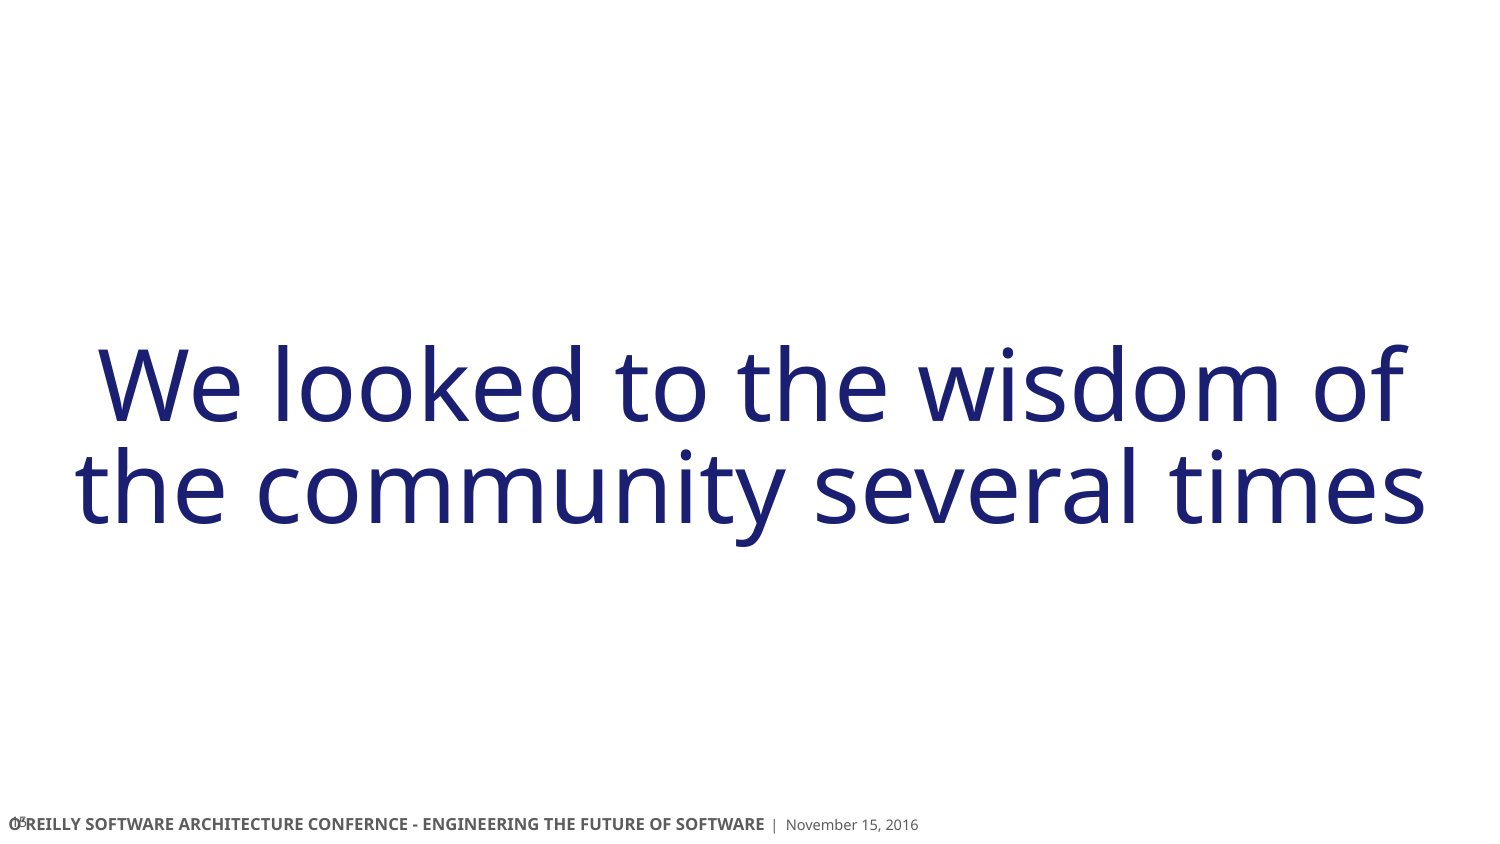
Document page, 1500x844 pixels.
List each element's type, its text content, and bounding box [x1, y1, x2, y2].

title We looked to the wisdom of the community several times [39, 340, 1465, 547]
